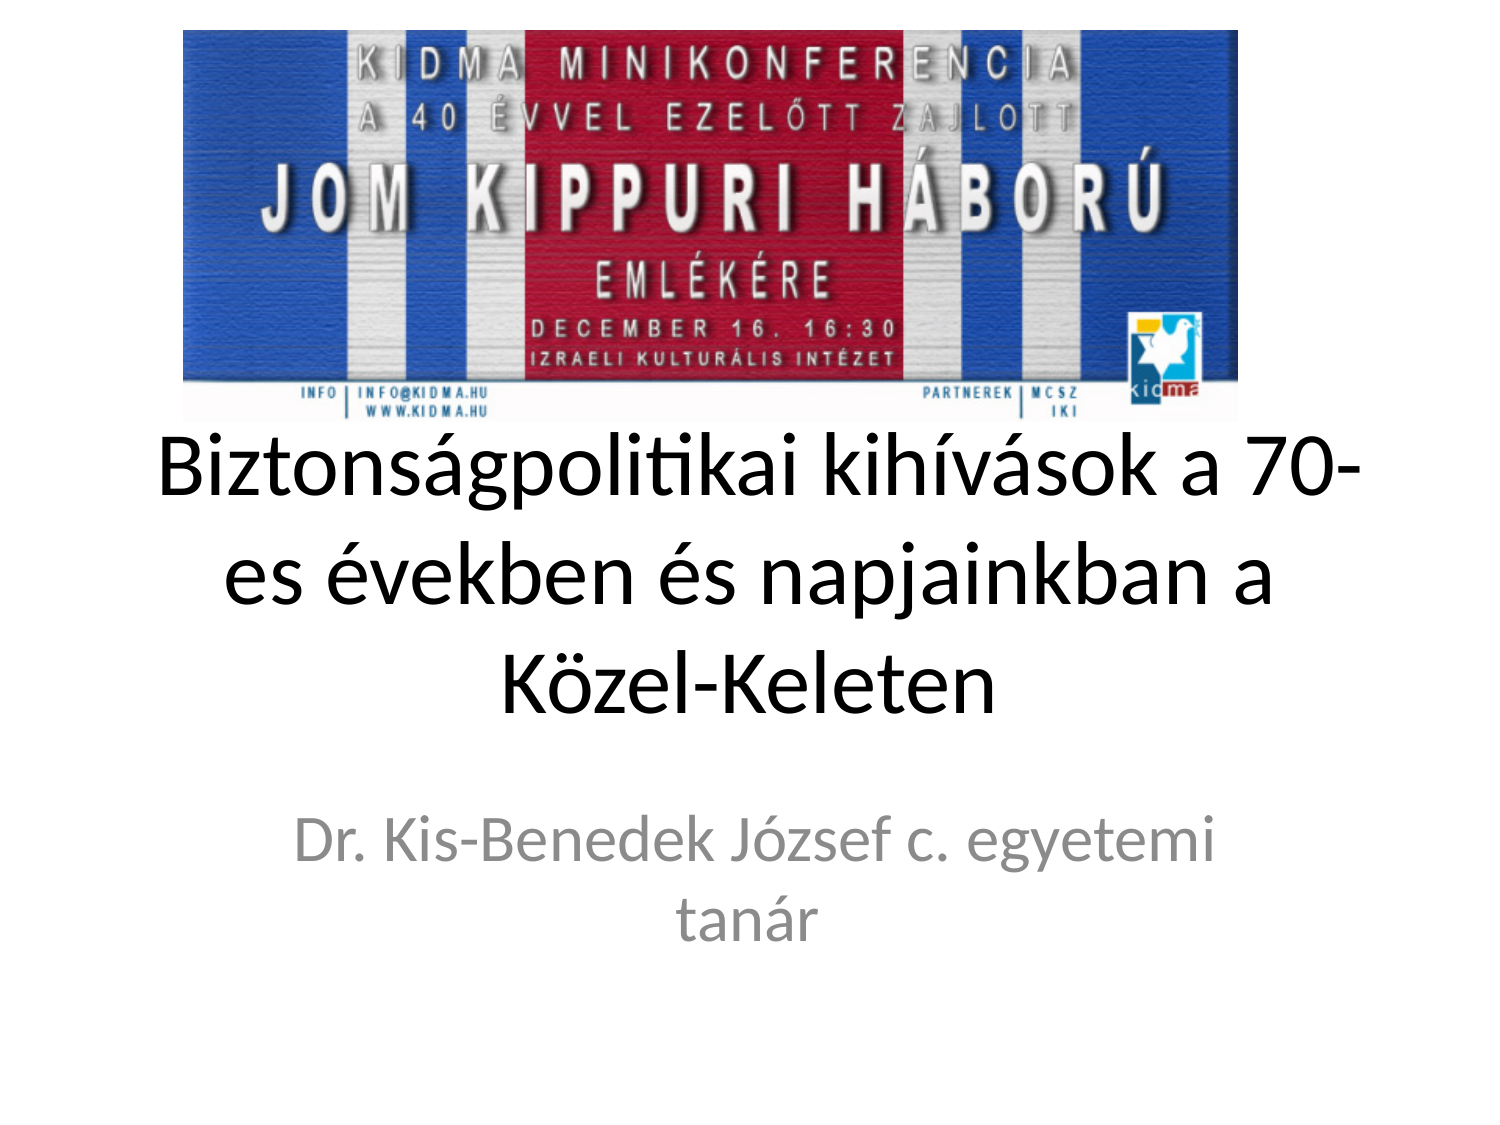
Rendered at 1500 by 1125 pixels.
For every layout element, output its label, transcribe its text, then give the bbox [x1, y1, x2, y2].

subtitle Dr. Kis-Benedek József c. egyetemi tanár [230, 786, 1281, 965]
title Biztonságpolitikai kihívások a 70-es években és napjainkban a Közel-Keleten [112, 397, 1388, 740]
picture [182, 30, 1238, 422]
